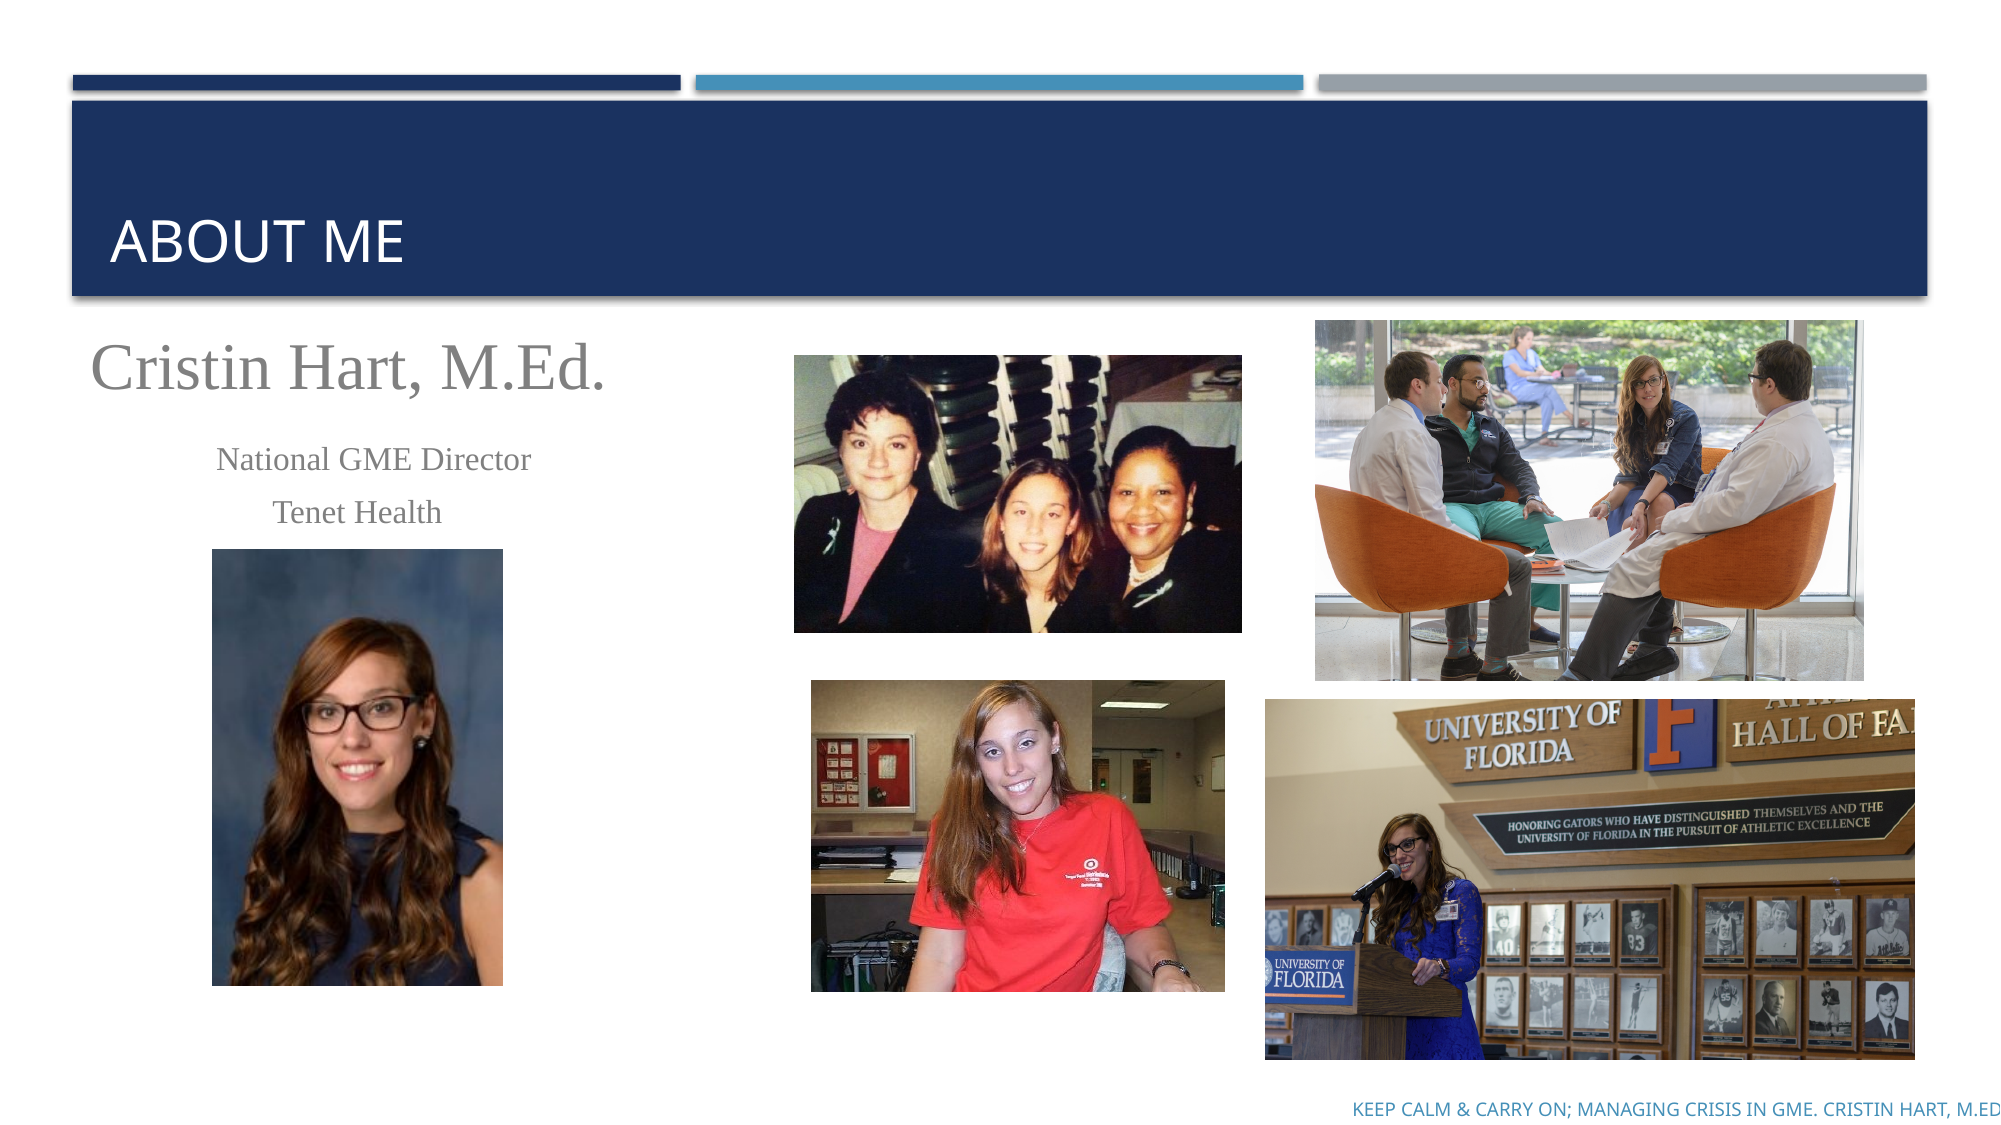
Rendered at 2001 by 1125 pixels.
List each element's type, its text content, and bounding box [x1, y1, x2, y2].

picture [1264, 699, 1915, 1060]
picture [211, 548, 503, 986]
text_box Keep Calm & Carry On; Managing Crisis in GME. Cristin Hart, M.Ed. [1337, 1078, 2000, 1125]
text_box Cristin Hart, M.Ed. National GME Director Tenet Health [0, 315, 749, 663]
title About Me [95, 115, 1905, 282]
picture [1315, 319, 1865, 681]
picture [794, 355, 1243, 633]
picture [811, 679, 1226, 993]
